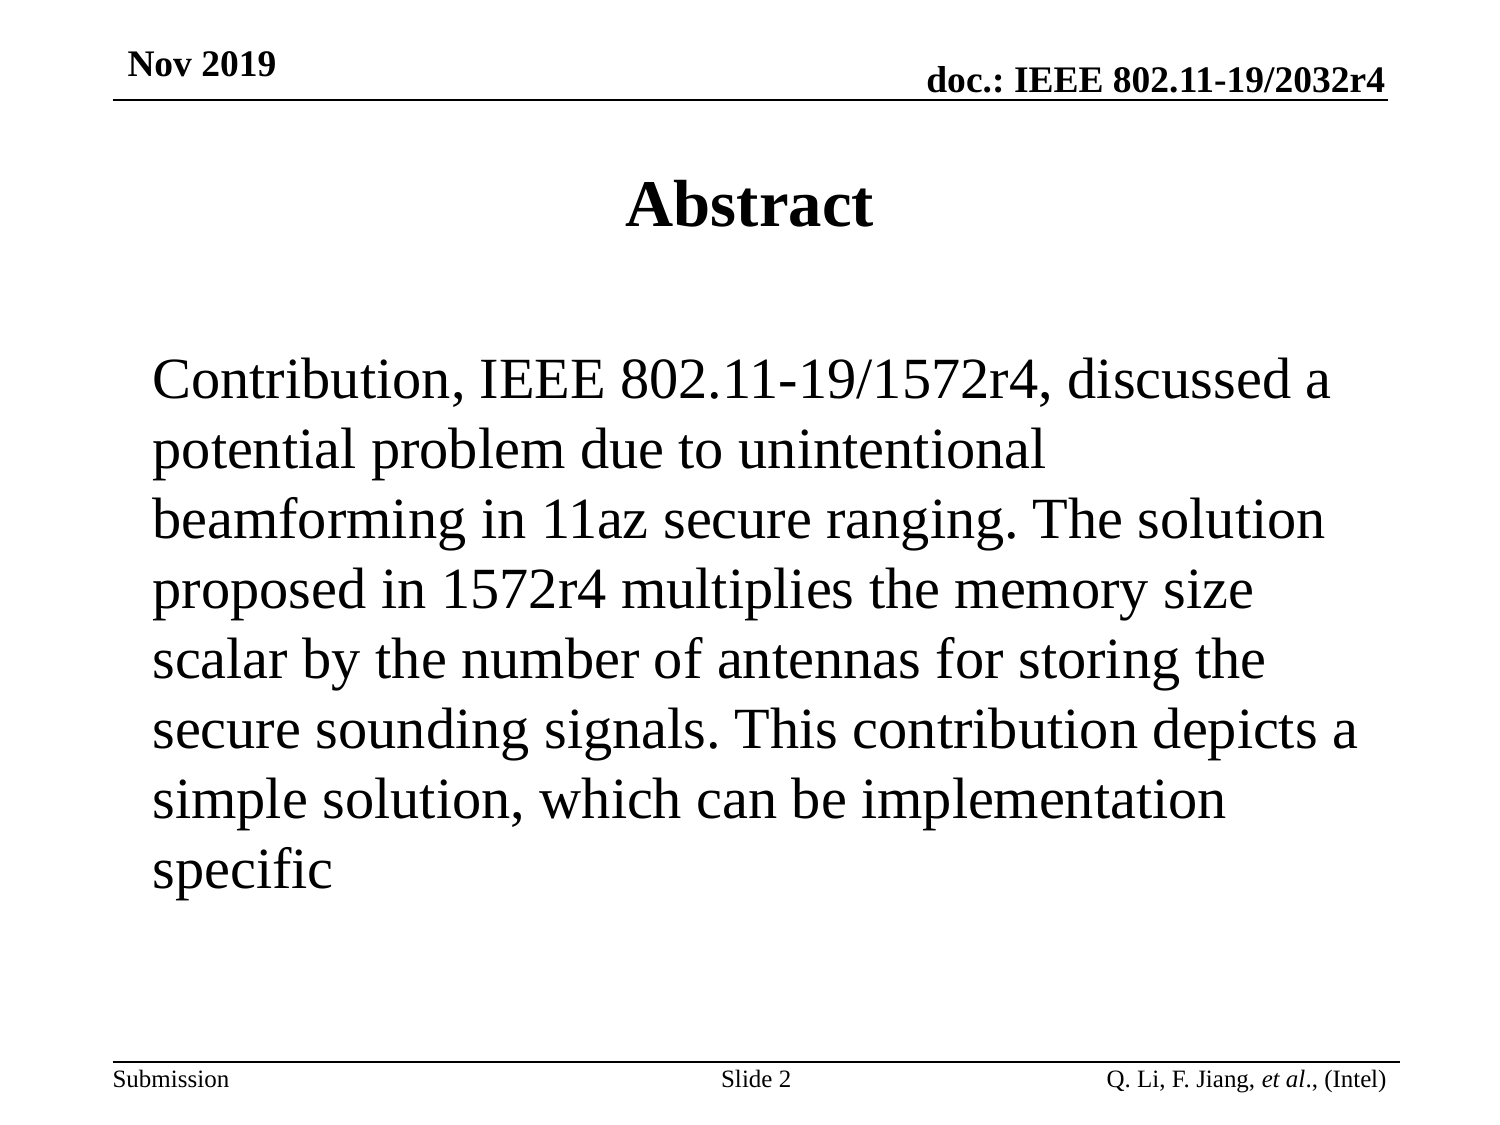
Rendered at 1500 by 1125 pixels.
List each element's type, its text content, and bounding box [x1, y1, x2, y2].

list Contribution, IEEE 802.11-19/1572r4, discussed a potential problem due to unintentional beamforming in 11az secure ranging. The solution proposed in 1572r4 multiplies the memory size scalar by the number of antennas for storing the secure sounding signals. This contribution depicts a simple solution, which can be implementation specific [112, 324, 1388, 1000]
title Abstract [112, 112, 1388, 288]
slide_number Slide 2 [712, 1062, 800, 1093]
footer Q. Li, F. Jiang, et al., (Intel) [1073, 1047, 1402, 1093]
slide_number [112, 53, 407, 100]
